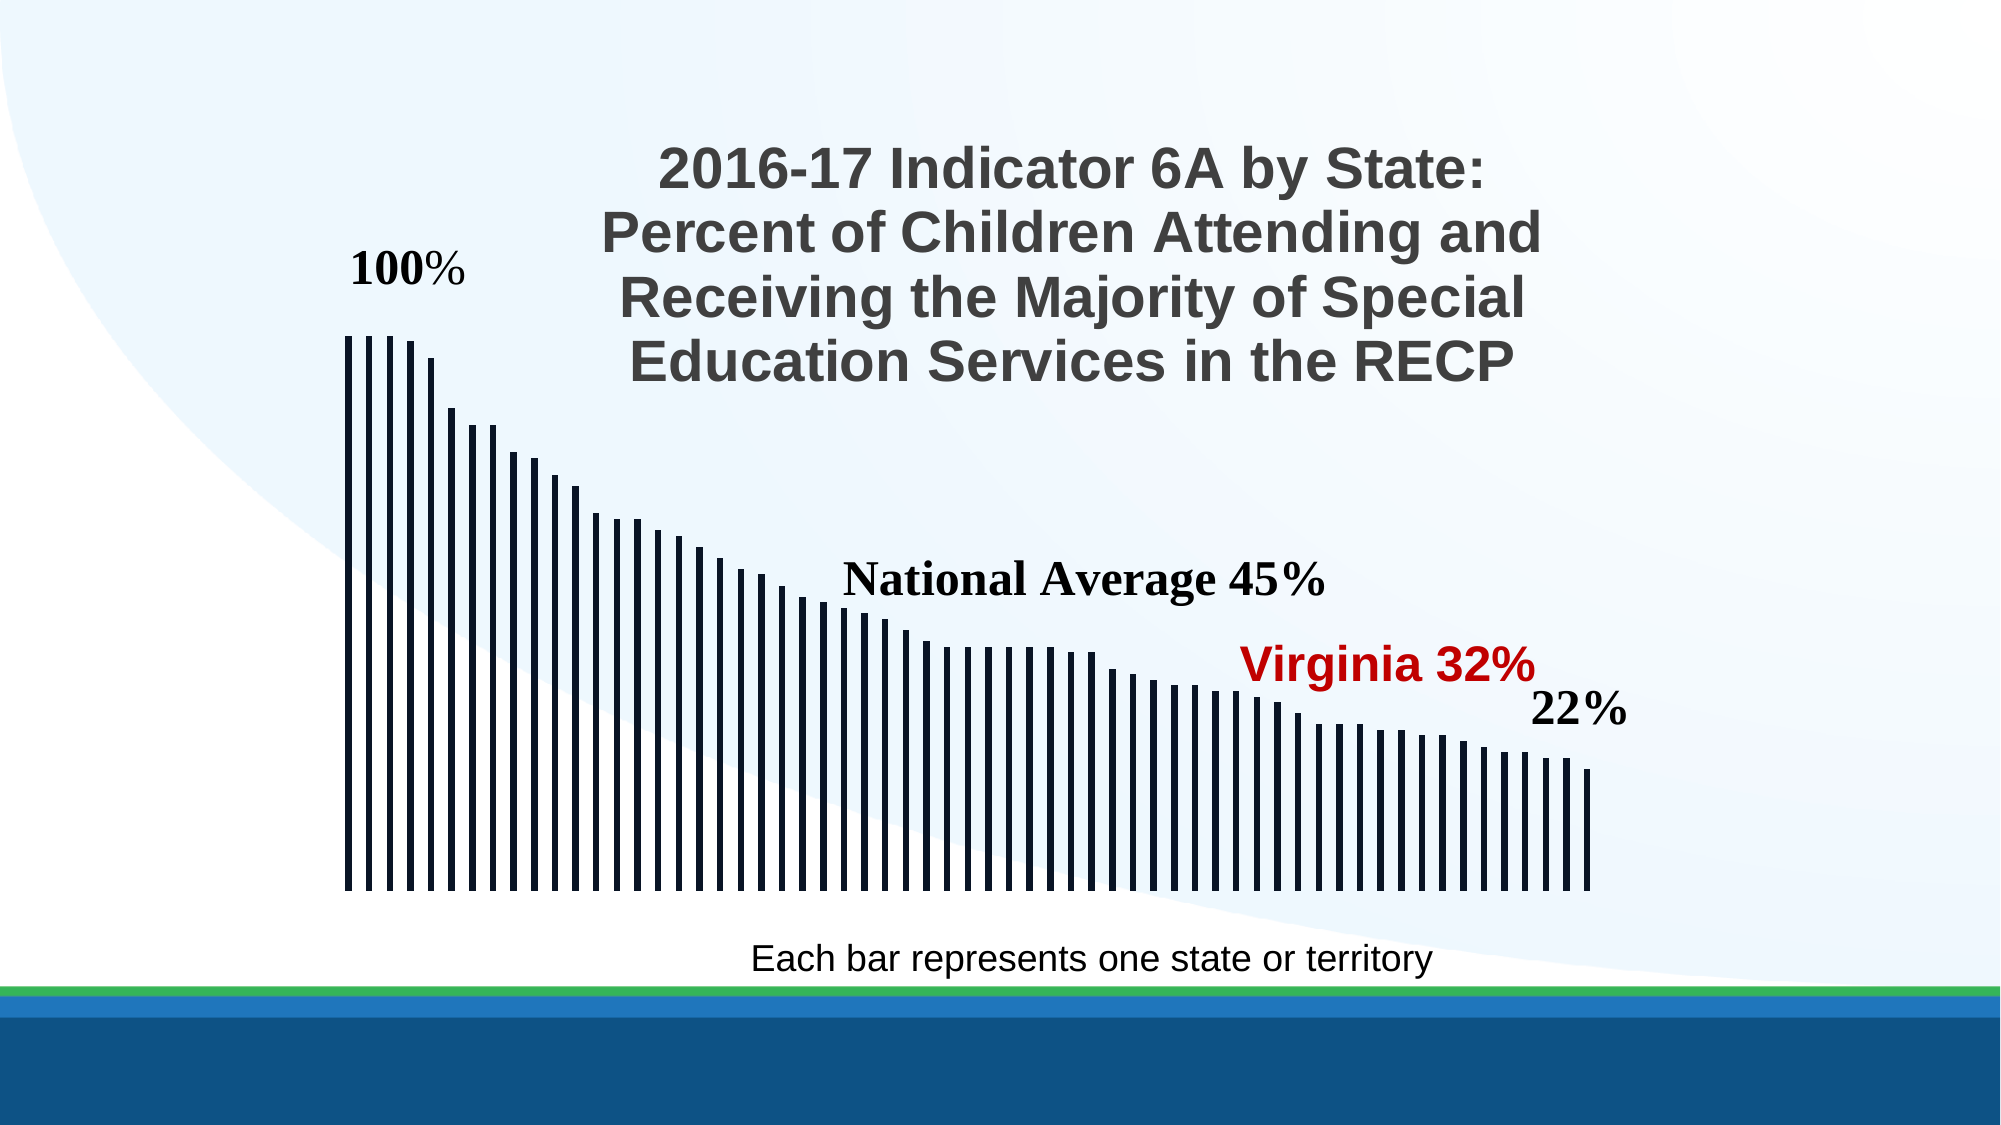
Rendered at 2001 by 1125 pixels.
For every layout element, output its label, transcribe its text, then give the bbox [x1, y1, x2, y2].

chart [334, 92, 1629, 927]
picture [0, 0, 2001, 1125]
text_box Each bar represents one state or territory [735, 927, 1449, 987]
